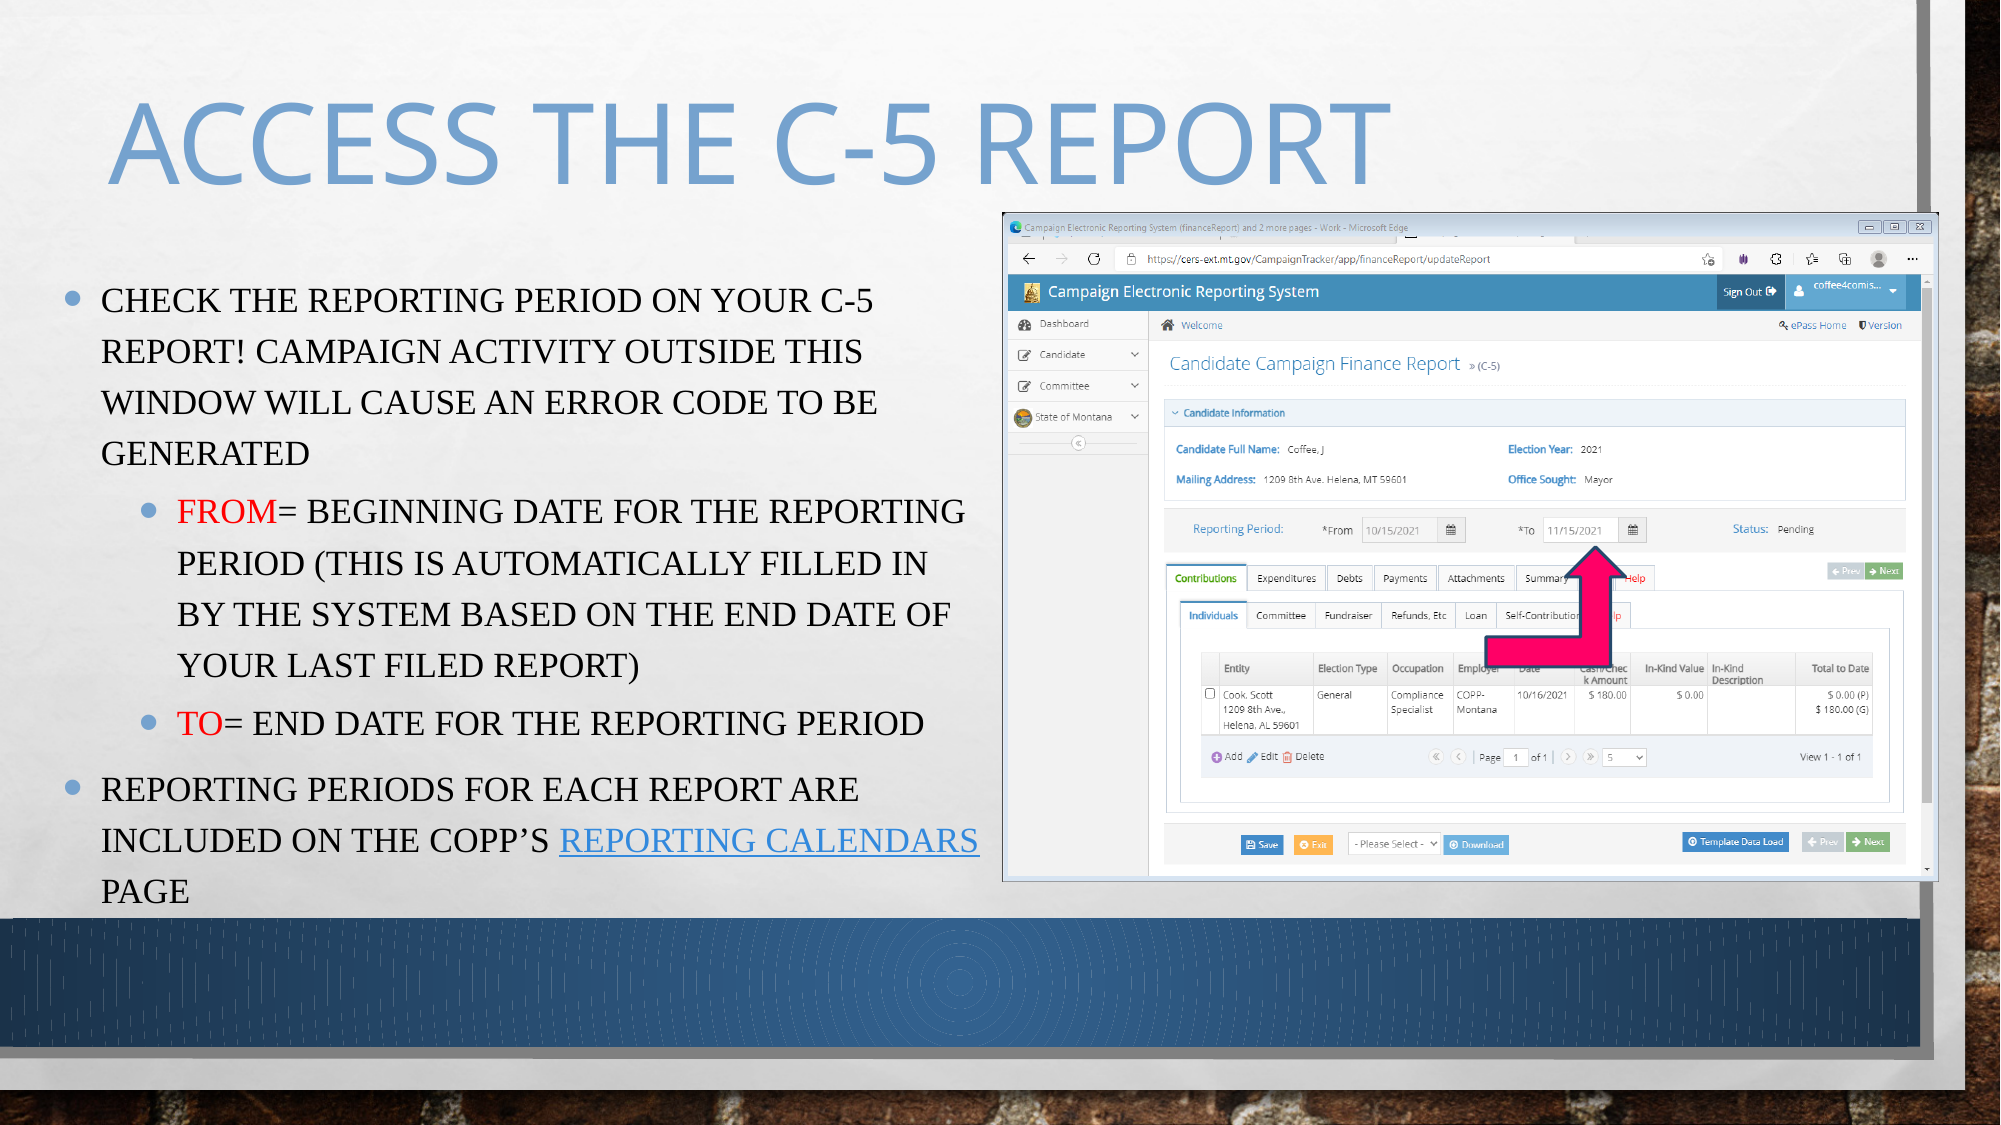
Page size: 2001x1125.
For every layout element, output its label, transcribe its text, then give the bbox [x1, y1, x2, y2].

title Access the C-5 report [93, 53, 1799, 244]
list Check the reporting period on your C-5 report! Campaign activity outside this window WILL cause AN error CODE to be generated From= Beginning date for the reporting period (this is automatically filled in by the system based on the end date of your LAST FILED REport) To= end date for the reporting period Reporting periods for each report are included on the Copp’s reporting calendars page [47, 260, 998, 931]
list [1001, 211, 1939, 882]
picture [0, 0, 2000, 1125]
